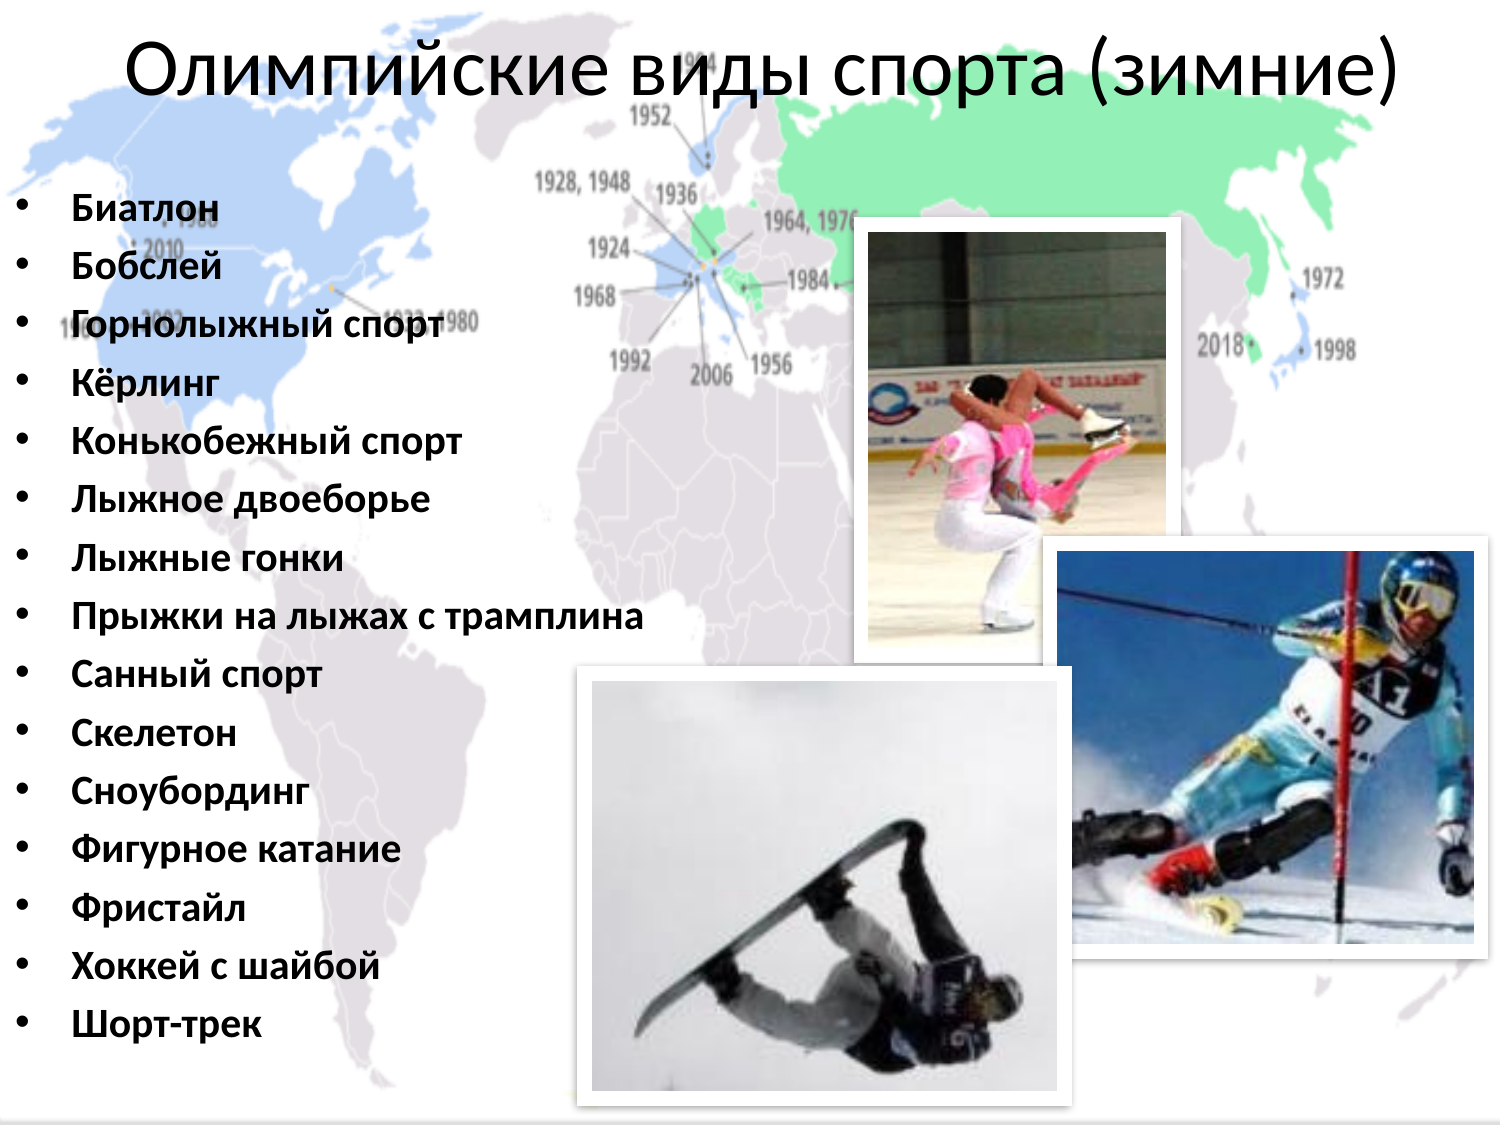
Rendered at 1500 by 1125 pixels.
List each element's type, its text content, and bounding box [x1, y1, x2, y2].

title Олимпийские виды спорта (зимние) [88, 4, 1439, 121]
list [867, 231, 1167, 649]
list Биатлон Бобслей Горнолыжный спорт Кёрлинг Конькобежный спорт Лыжное двоеборье Лыжные гонки Прыжки на лыжах с трамплина Санный спорт Скелетон Сноубординг Фигурное катание Фристайл Хоккей с шайбой Шорт-трек [0, 113, 738, 1094]
picture [591, 550, 1474, 1092]
